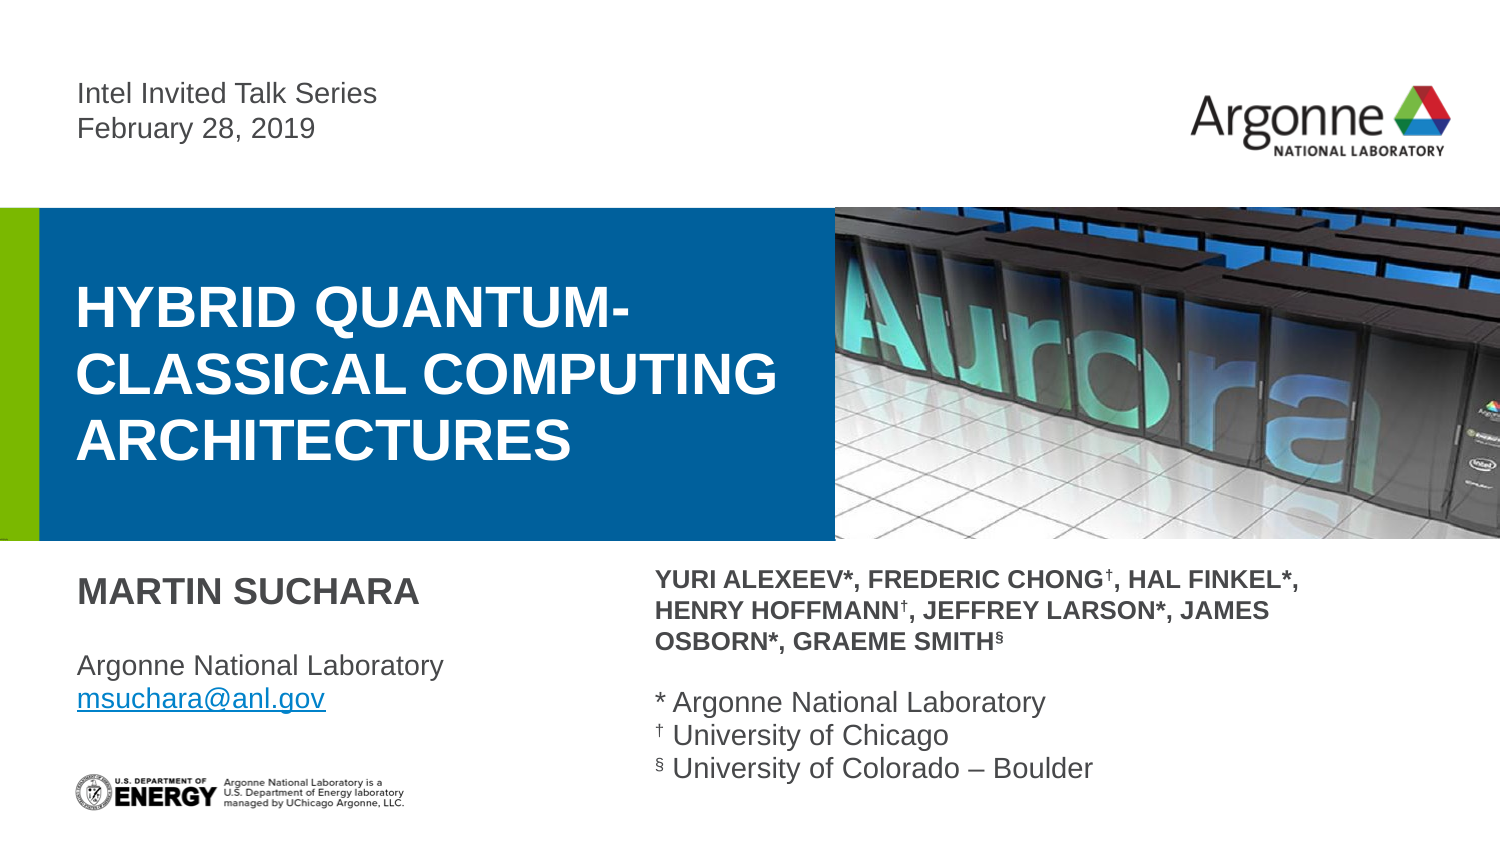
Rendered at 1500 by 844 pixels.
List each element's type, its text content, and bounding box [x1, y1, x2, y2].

title Hybrid Quantum-Classical Computing Architectures [40, 207, 835, 541]
list * Argonne National Laboratory † University of Chicago § University of Colorado – Boulder [654, 685, 1097, 803]
list Yuri Alexeev*, Frederic Chong†, Hal Finkel*, Henry Hoffmann†, Jeffrey Larson*, James Osborn*, Graeme Smith§ [654, 561, 1335, 656]
list Intel Invited Talk Series February 28, 2019 [76, 72, 1010, 145]
picture [72, 771, 409, 814]
picture [835, 207, 1500, 539]
list Argonne National Laboratory msuchara@anl.gov [76, 649, 519, 723]
list erhtjhtyhy [0, 207, 40, 541]
list Martin Suchara [77, 563, 519, 613]
picture [1177, 66, 1471, 173]
